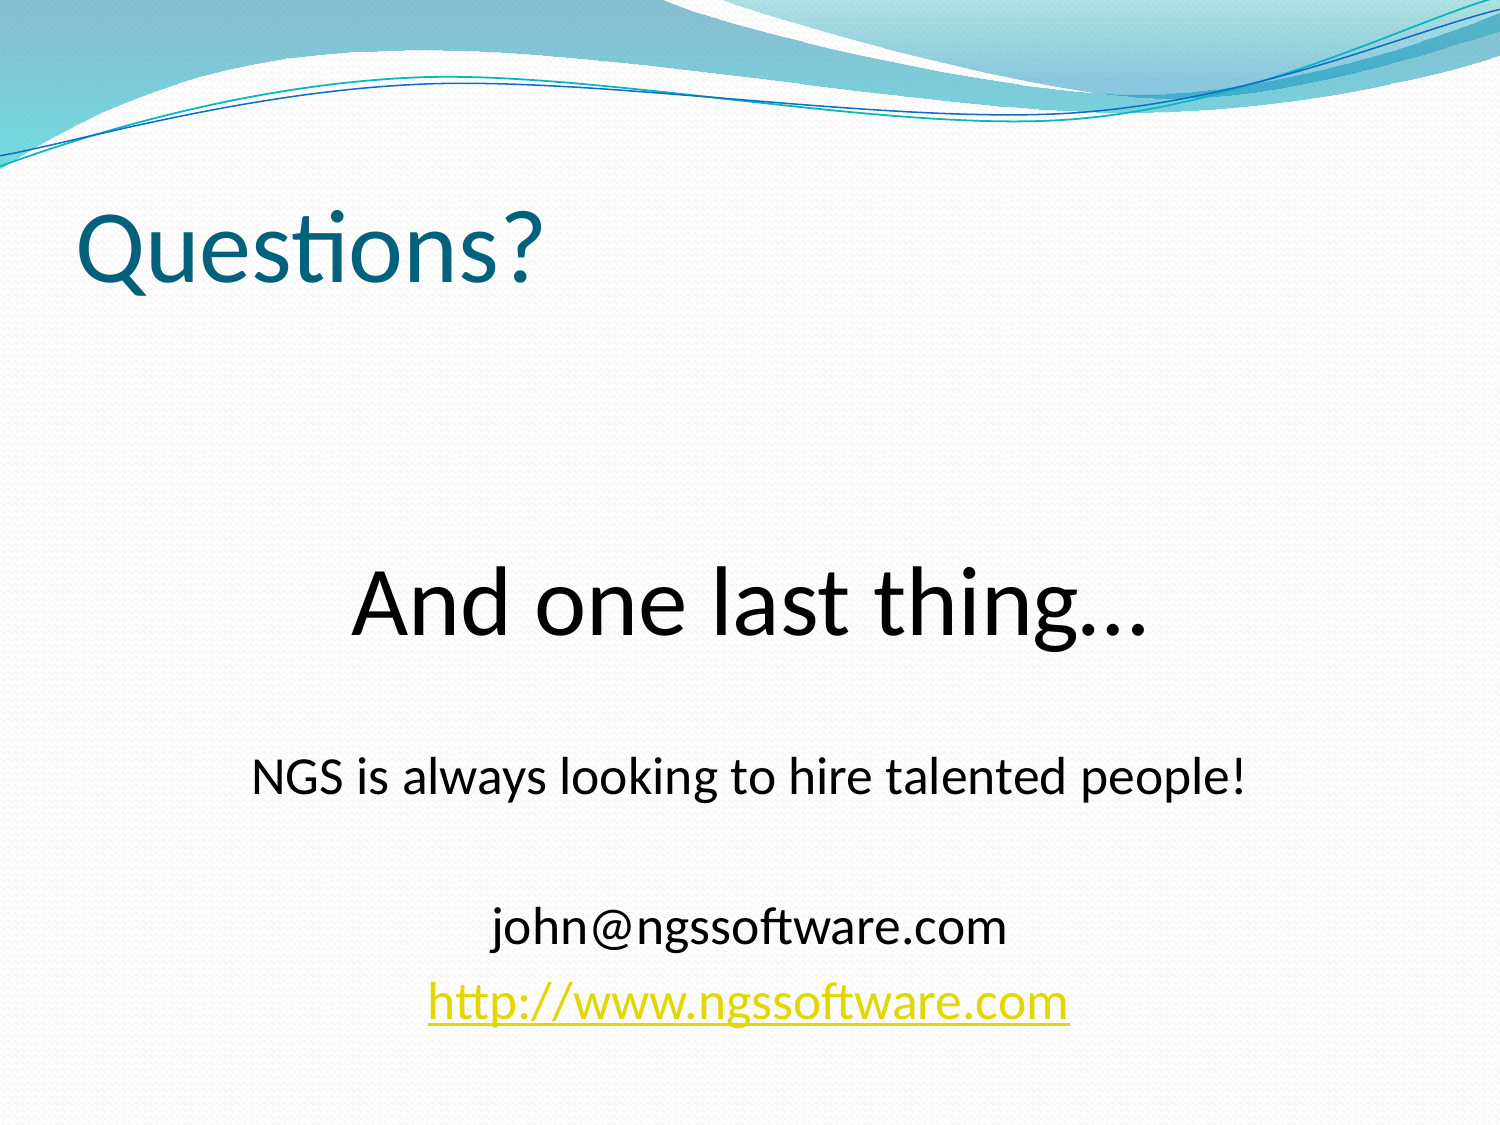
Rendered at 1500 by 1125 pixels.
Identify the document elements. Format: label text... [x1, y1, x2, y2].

list And one last thing… NGS is always looking to hire talented people! john@ngssoftware.com http://www.ngssoftware.com [75, 317, 1425, 1038]
title Questions? [75, 115, 1425, 303]
